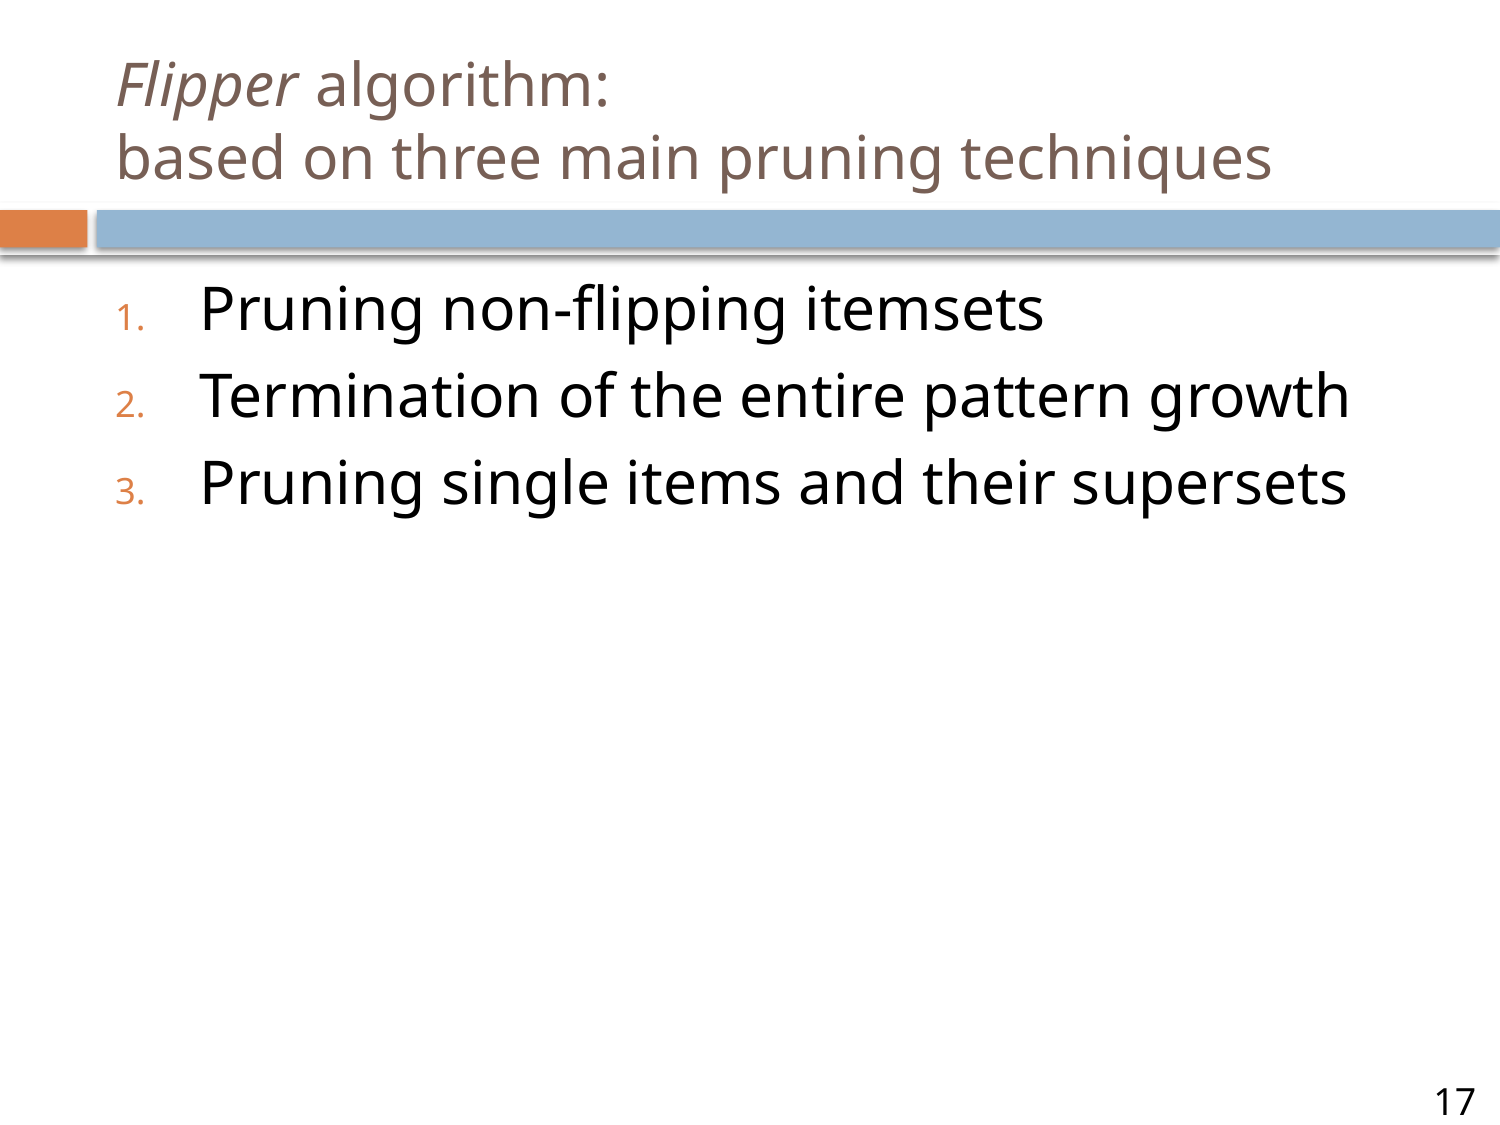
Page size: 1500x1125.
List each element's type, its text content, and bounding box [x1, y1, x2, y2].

title Flipper algorithm: based on three main pruning techniques [100, 37, 1495, 200]
list Pruning non-flipping itemsets Termination of the entire pattern growth Pruning single items and their supersets [100, 262, 1438, 1000]
slide_number 17 [1418, 1070, 1500, 1111]
